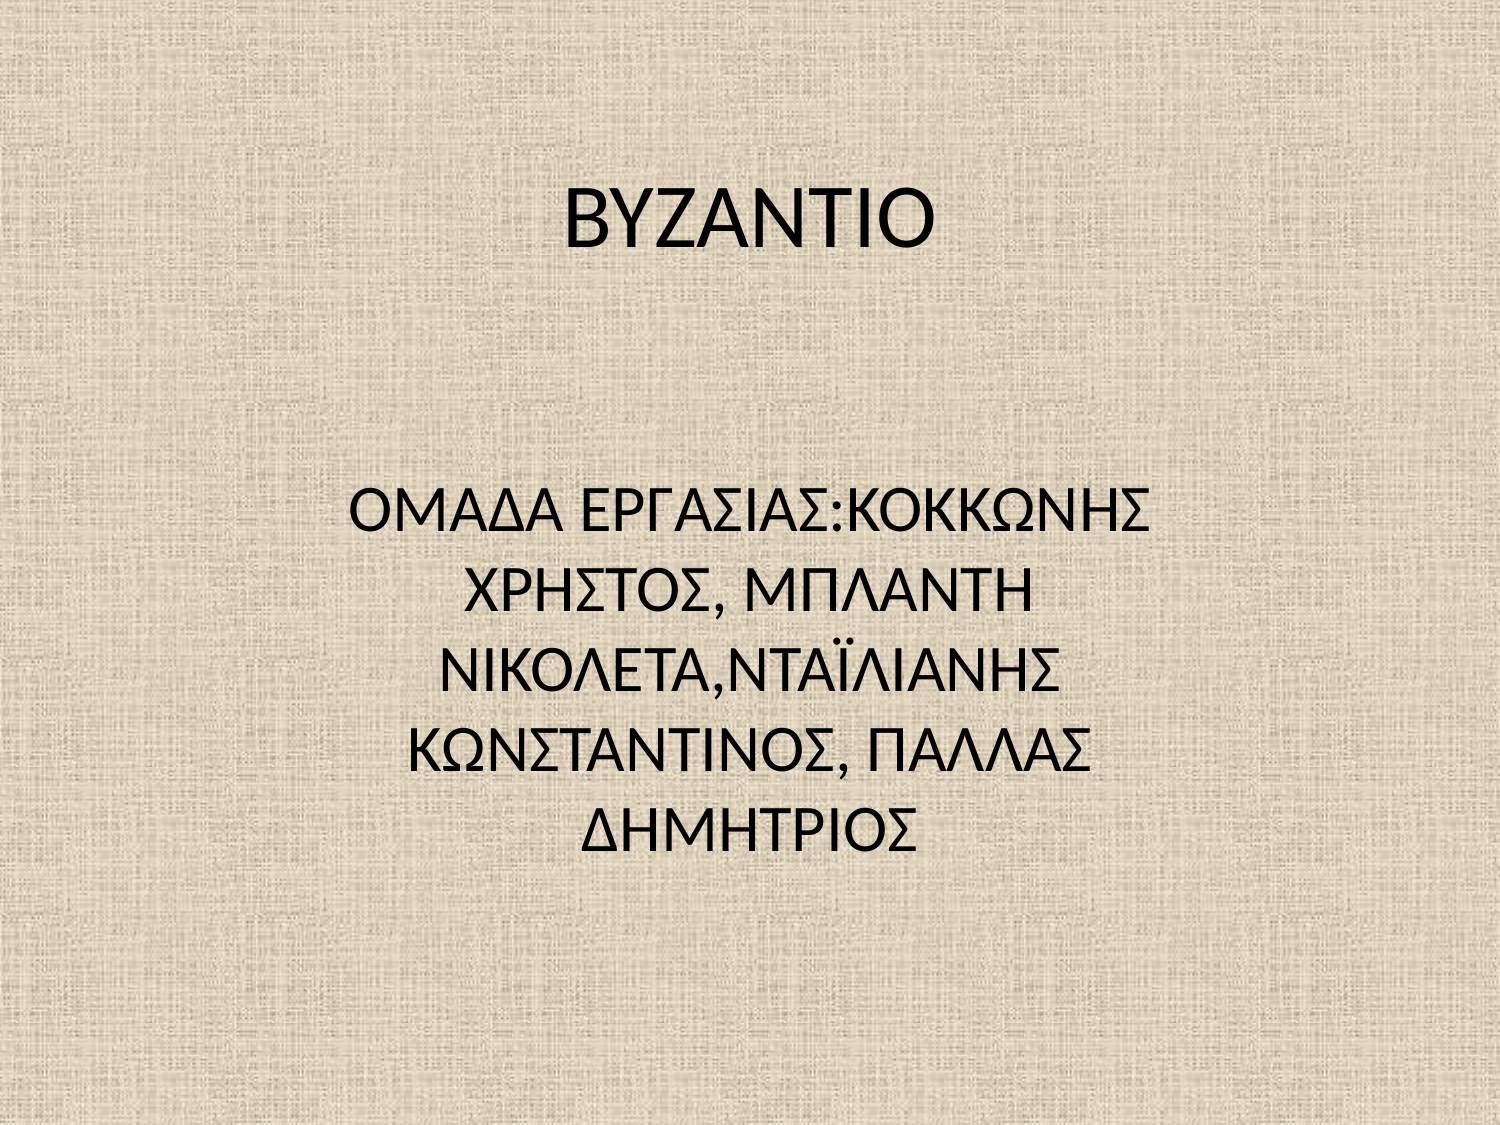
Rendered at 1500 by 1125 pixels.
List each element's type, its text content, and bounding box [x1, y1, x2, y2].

subtitle ΟΜΑΔΑ ΕΡΓΑΣΙΑΣ:ΚΟΚΚΩΝΗΣ ΧΡΗΣΤΟΣ, ΜΠΛΑΝΤΗ ΝΙΚΟΛΕΤΑ,ΝΤΑΪΛΙΑΝΗΣ ΚΩΝΣΤΑΝΤΙΝΟΣ, ΠΑΛΛΑΣ ΔΗΜΗΤΡΙΟΣ [225, 457, 1275, 938]
picture [0, 0, 1500, 1125]
title ΒΥΖΑΝΤΙΟ [112, 105, 1388, 317]
